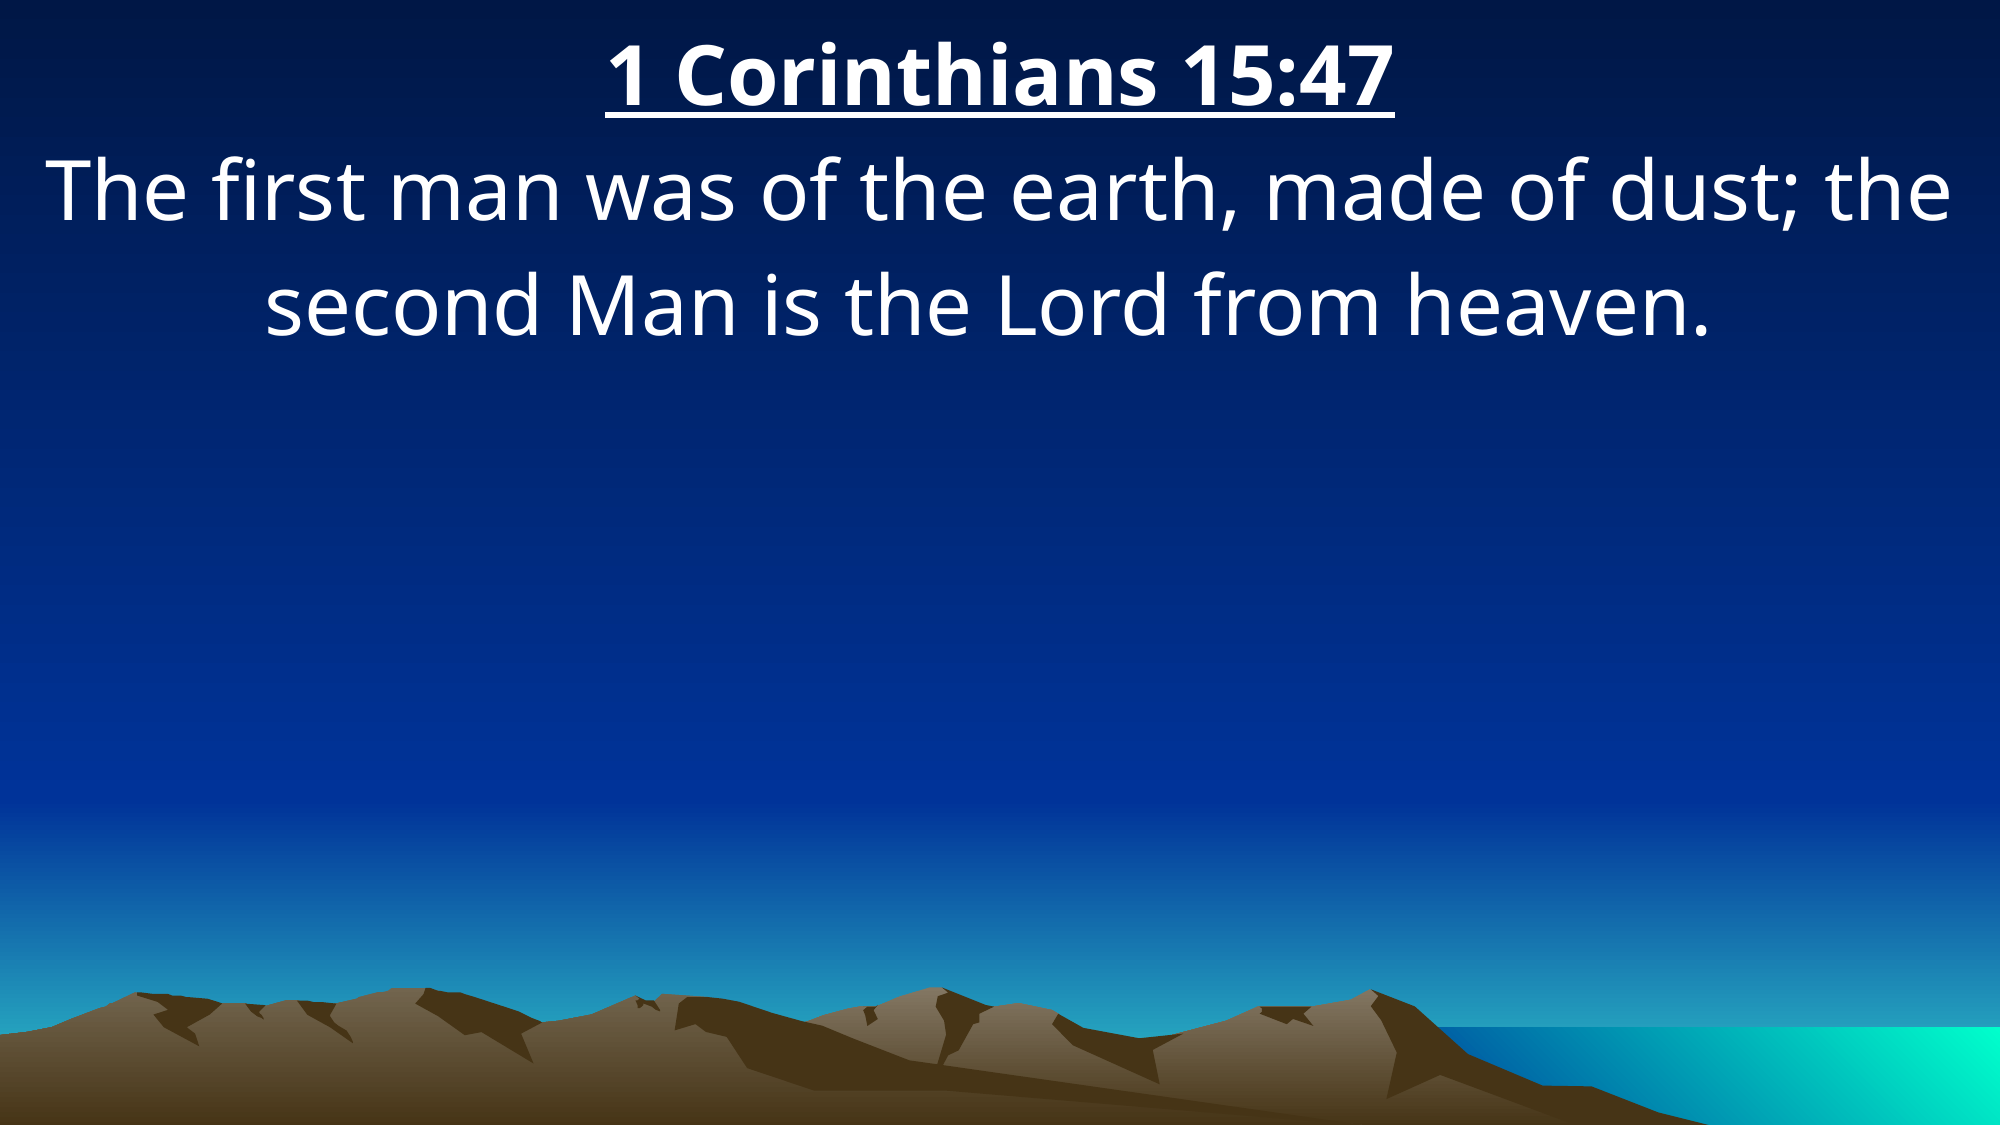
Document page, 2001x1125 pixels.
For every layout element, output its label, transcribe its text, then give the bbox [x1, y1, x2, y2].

text_box 1 Corinthians 15:47 The first man was of the earth, made of dust; the second Man is the Lord from heaven. [0, 0, 2000, 825]
